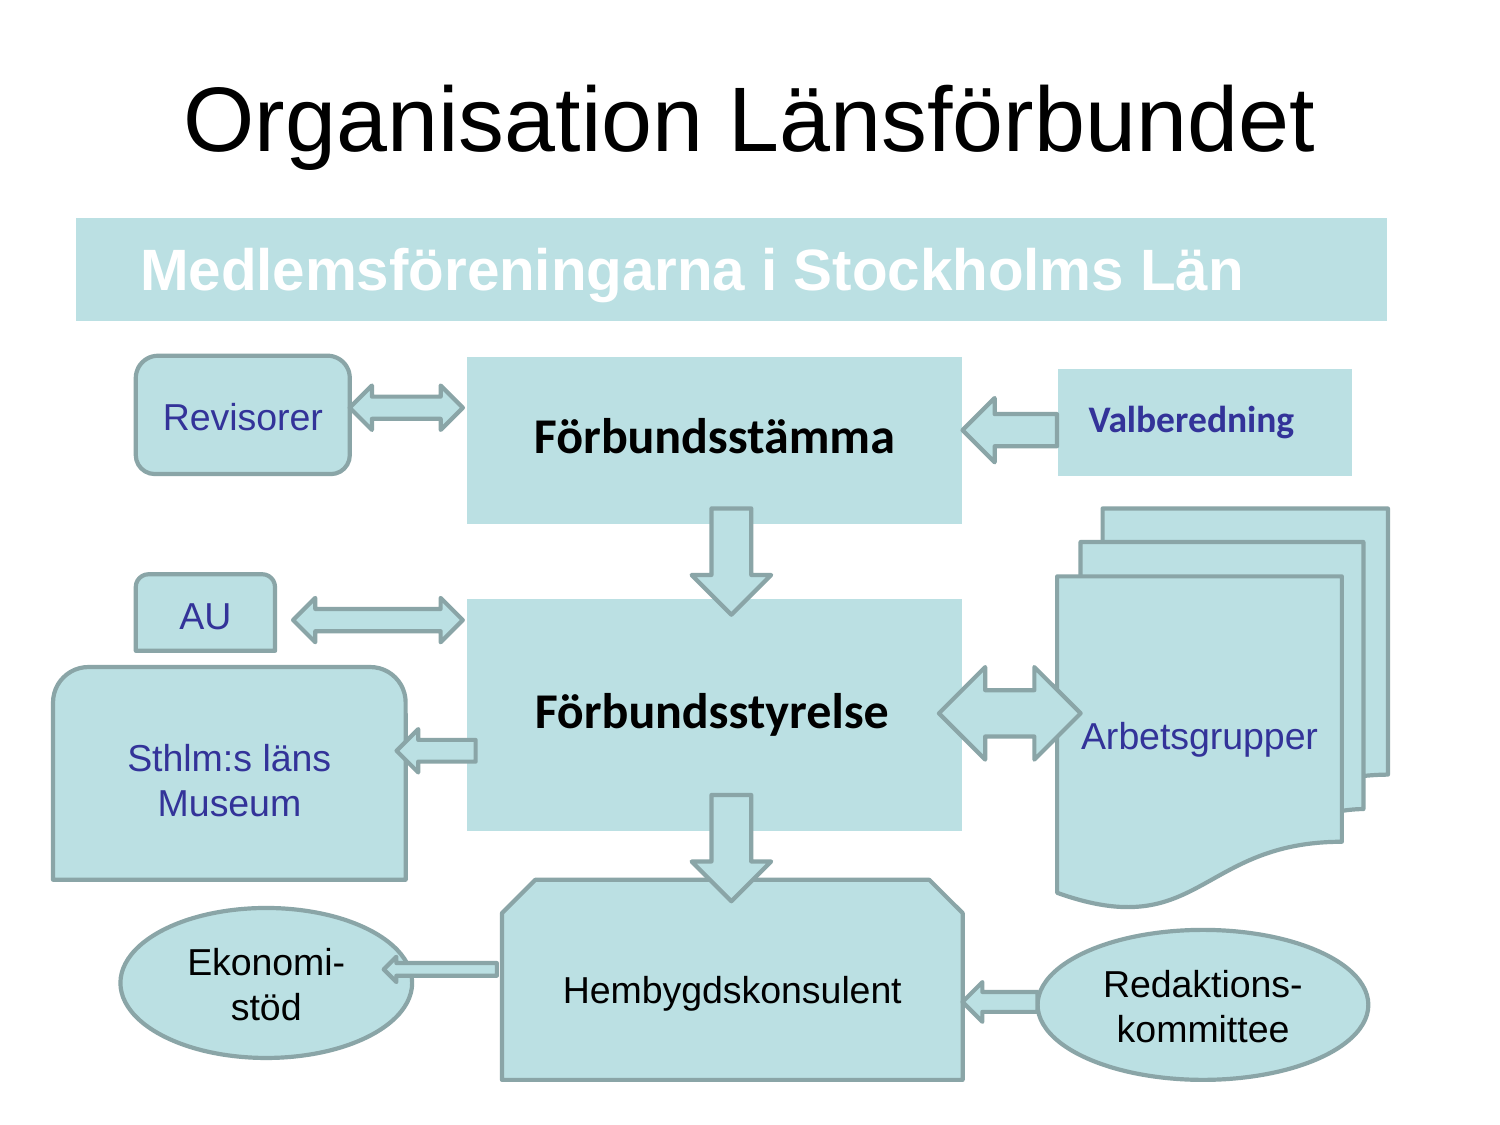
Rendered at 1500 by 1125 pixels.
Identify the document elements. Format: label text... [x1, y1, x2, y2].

text_box Arbetsgrupper [1055, 506, 1391, 910]
table_header Valberedning [1058, 369, 1352, 476]
text_box Redaktions-kommittee [1036, 927, 1371, 1082]
text_box Ekonomi- stöd [118, 905, 415, 1061]
table_header Förbundsstyrelse [467, 599, 962, 831]
table_header Förbundsstämma [467, 357, 962, 524]
text_box [290, 595, 465, 645]
text_box AU [133, 572, 278, 653]
table_header Medlemsföreningarna i Stockholms Län [76, 218, 1387, 321]
text_box [689, 792, 774, 904]
text_box [394, 727, 478, 775]
text_box [960, 396, 1060, 465]
text_box [936, 665, 1083, 762]
text_box [689, 506, 774, 617]
text_box [960, 980, 1040, 1024]
title Organisation Länsförbundet [75, 45, 1425, 185]
text_box [381, 954, 499, 985]
text_box Hembygdskonsulent [499, 877, 965, 1082]
text_box Revisorer [133, 353, 352, 477]
text_box [347, 383, 465, 432]
text_box Sthlm:s läns Museum [50, 664, 408, 882]
